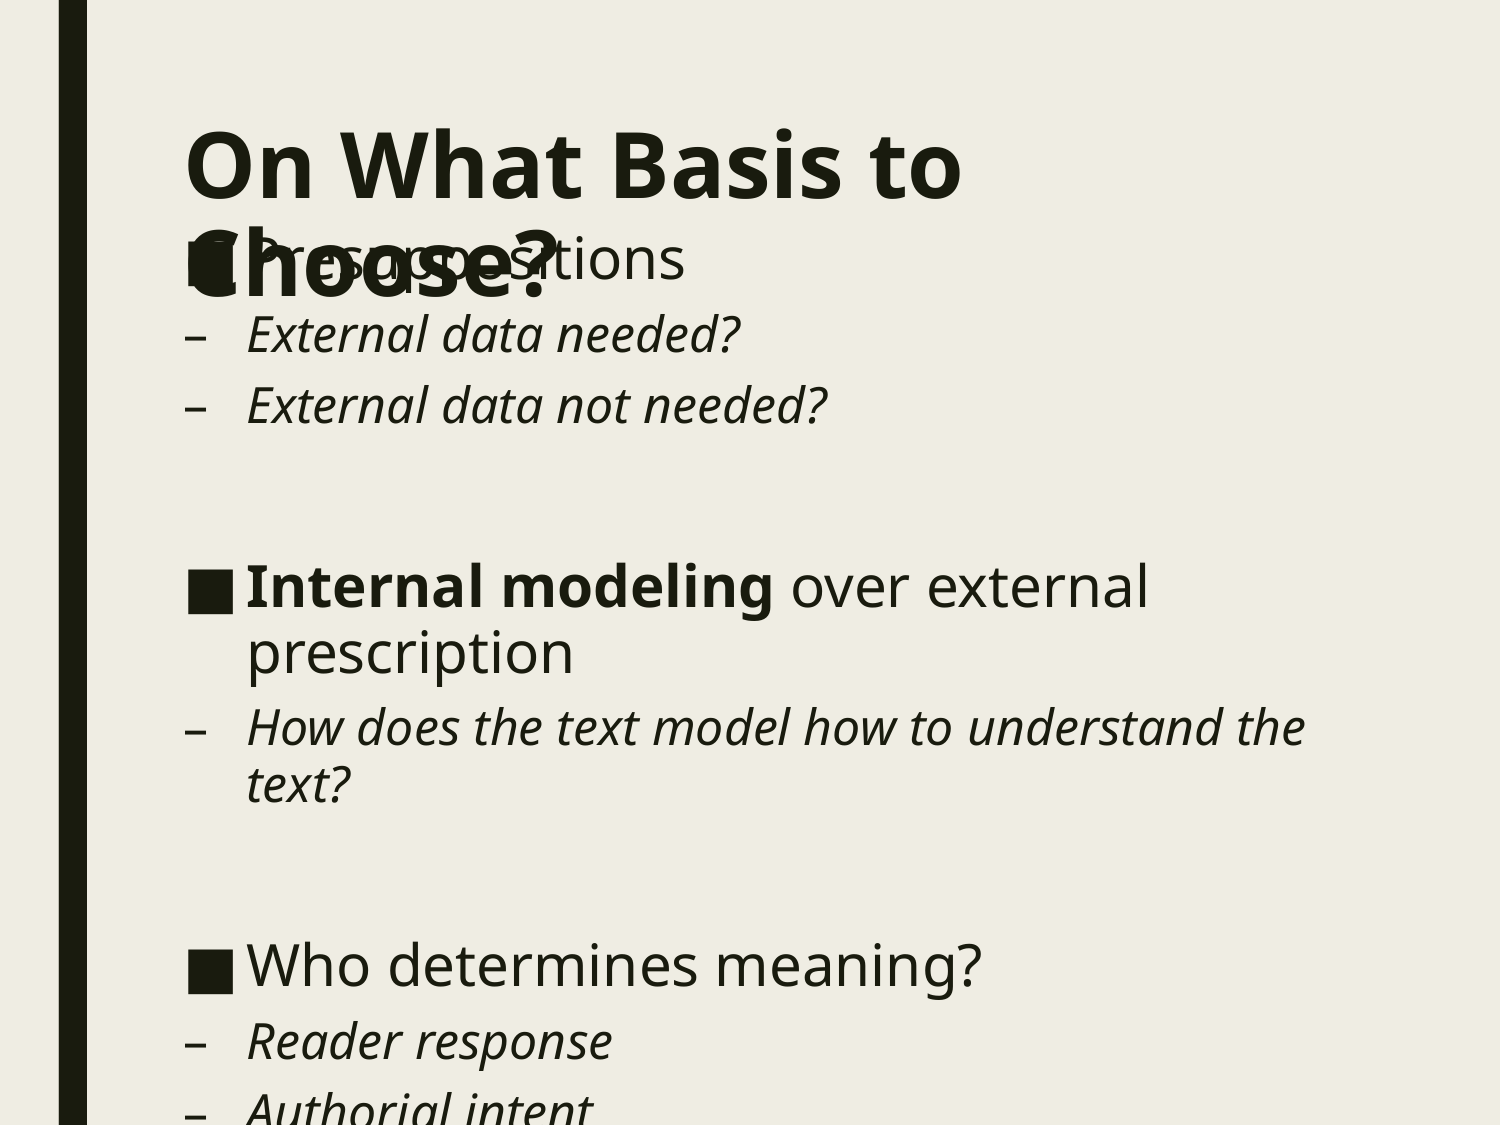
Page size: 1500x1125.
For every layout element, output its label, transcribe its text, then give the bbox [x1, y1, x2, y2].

title On What Basis to Choose? [168, 112, 1351, 219]
list Presuppositions External data needed? External data not needed? Internal modeling over external prescription How does the text model how to understand the text? Who determines meaning? Reader response Authorial intent [168, 219, 1351, 1036]
